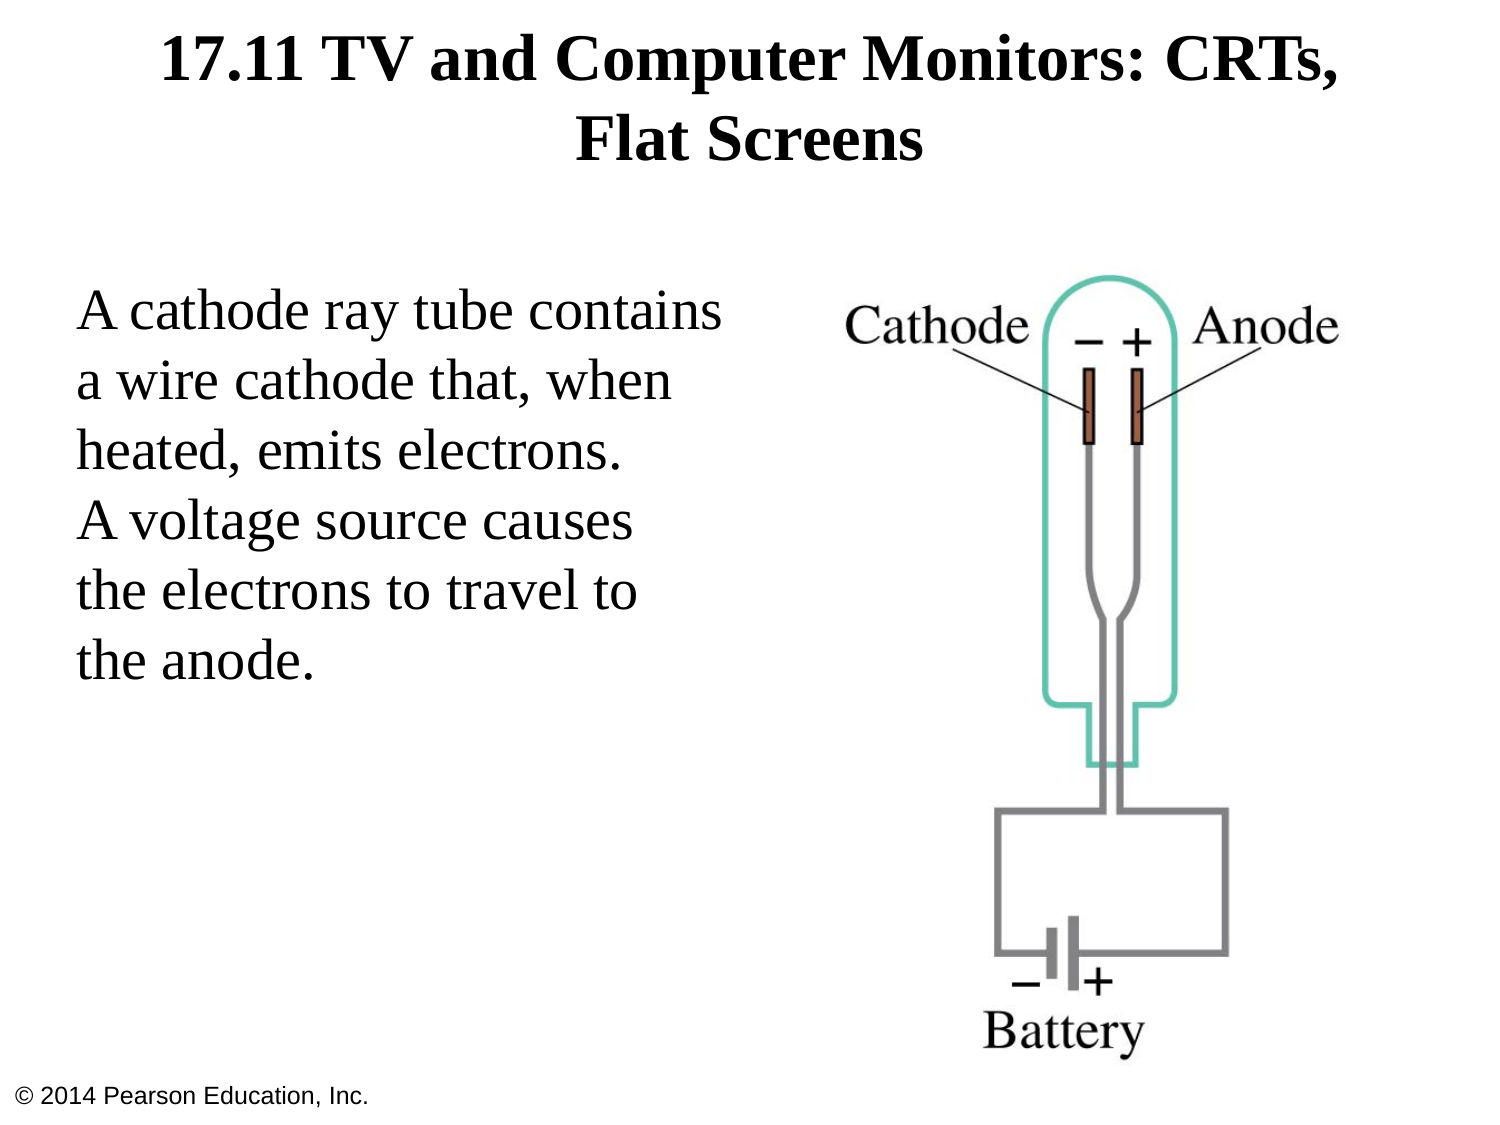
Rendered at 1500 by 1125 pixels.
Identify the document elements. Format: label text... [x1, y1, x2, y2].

slide_number © 2014 Pearson Education, Inc. [0, 1065, 401, 1125]
list A cathode ray tube contains a wire cathode that, when heated, emits electrons. A voltage source causes the electrons to travel to the anode. [76, 263, 751, 1042]
title 17.11 TV and Computer Monitors: CRTs, Flat Screens [75, 0, 1425, 188]
picture [837, 266, 1350, 1066]
